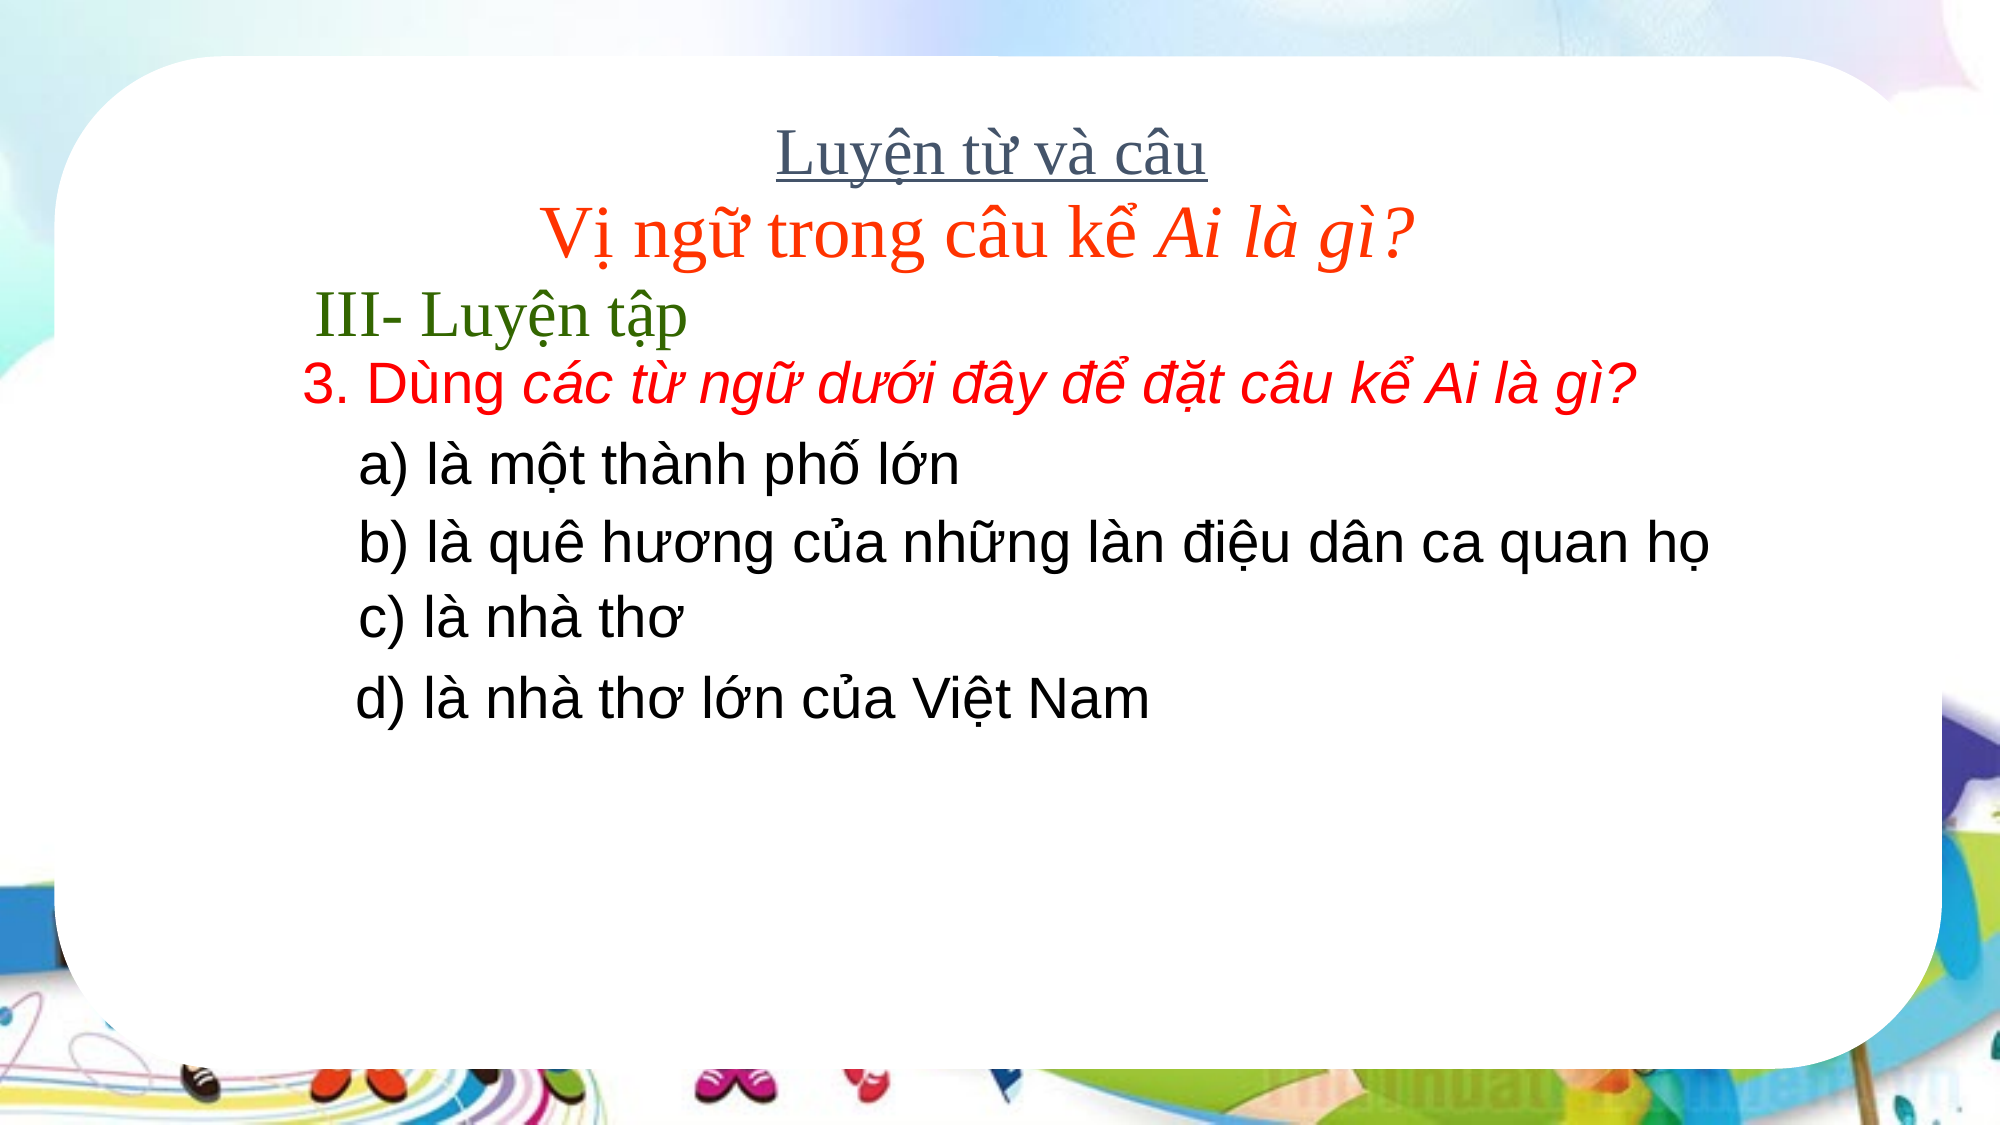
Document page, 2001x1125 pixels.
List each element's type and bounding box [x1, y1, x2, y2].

text_box [0, 0, 2000, 1125]
